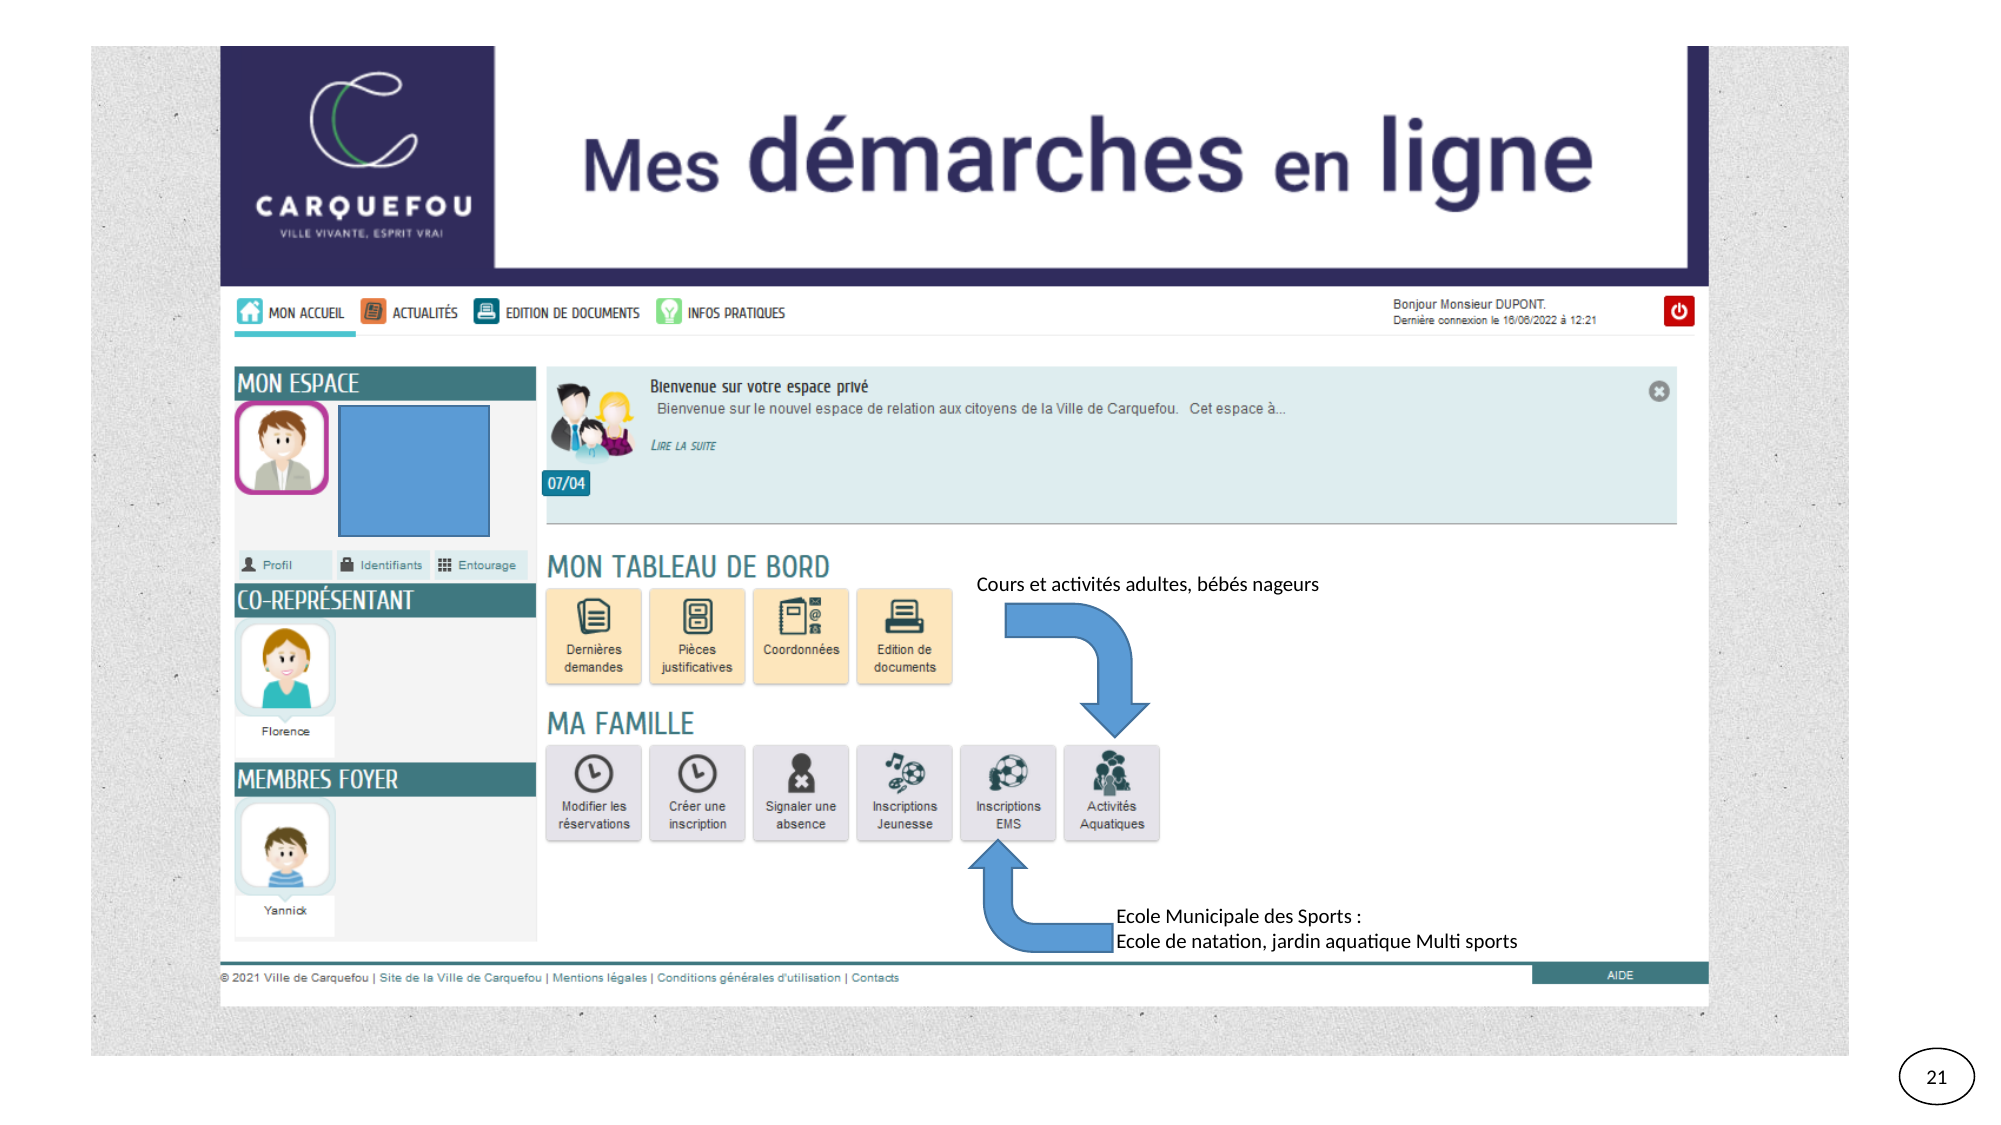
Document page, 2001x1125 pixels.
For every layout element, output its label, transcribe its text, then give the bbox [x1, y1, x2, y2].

text_box 21 [1898, 1047, 1976, 1106]
picture [90, 46, 1849, 1056]
